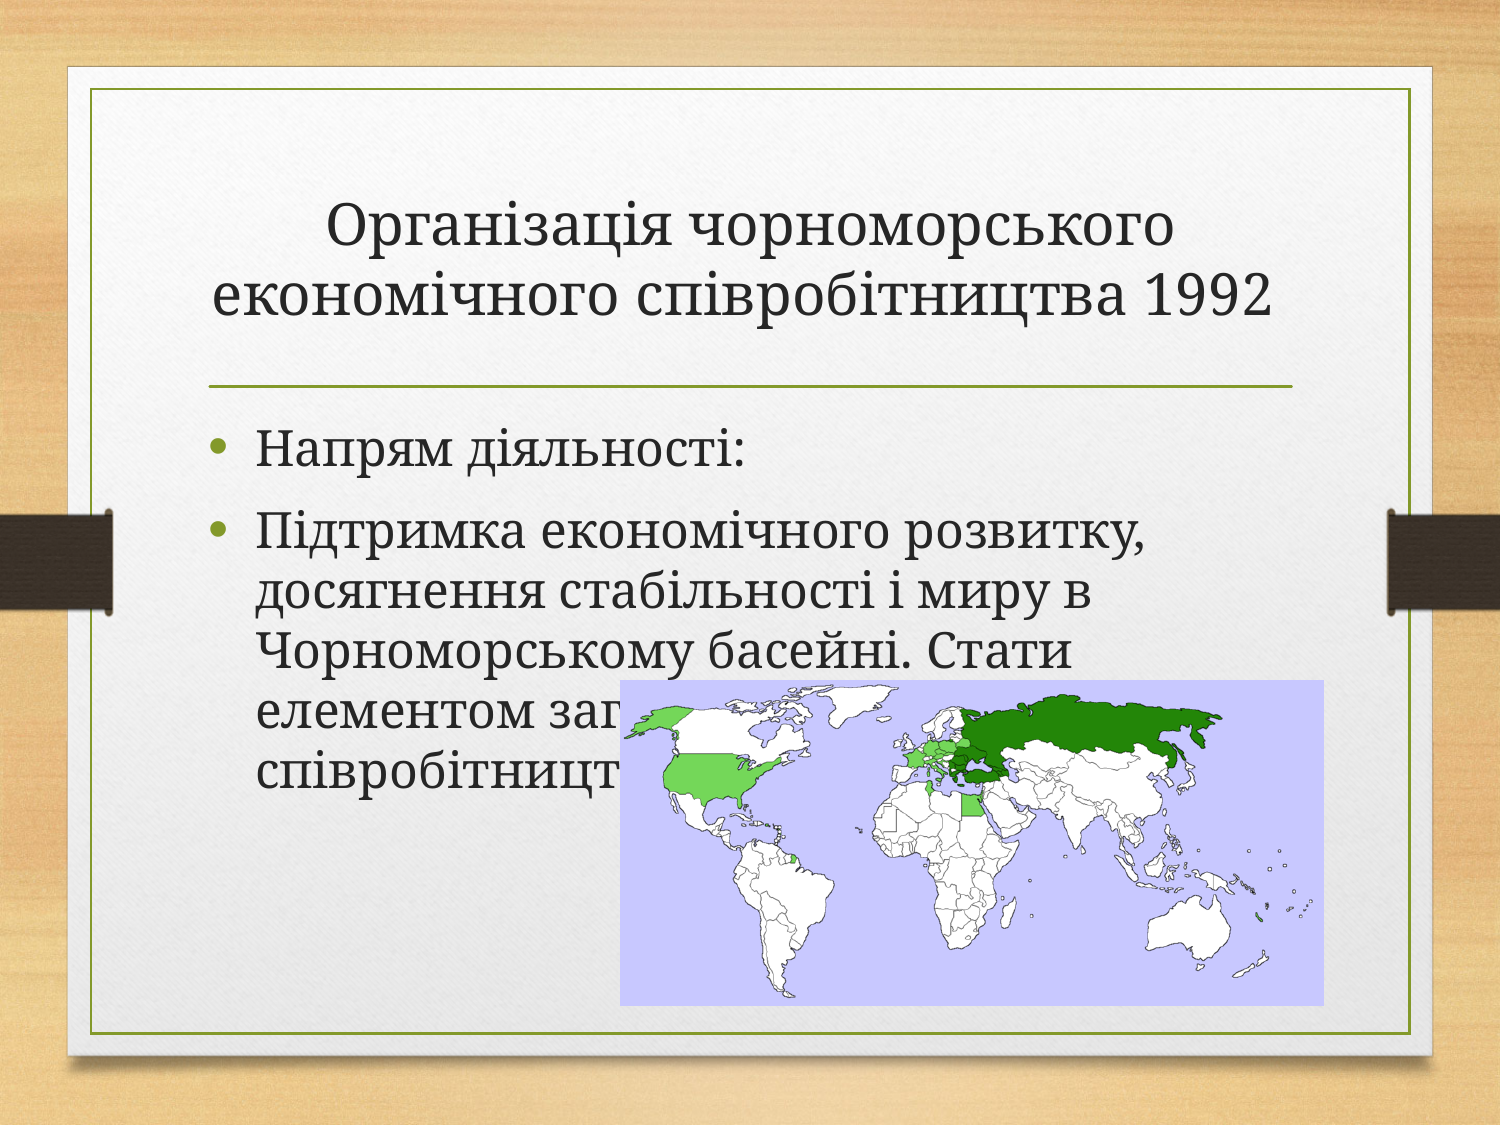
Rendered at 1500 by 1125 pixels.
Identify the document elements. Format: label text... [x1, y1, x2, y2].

picture [0, 0, 1500, 1125]
title Організація чорноморського економічного співробітництва 1992 [193, 150, 1309, 365]
list Напрям діяльності: Підтримка економічного розвитку, досягнення стабільності і миру в Чорноморському басейні. Стати елементом загальноєвропейського співробітництва [193, 408, 1309, 974]
